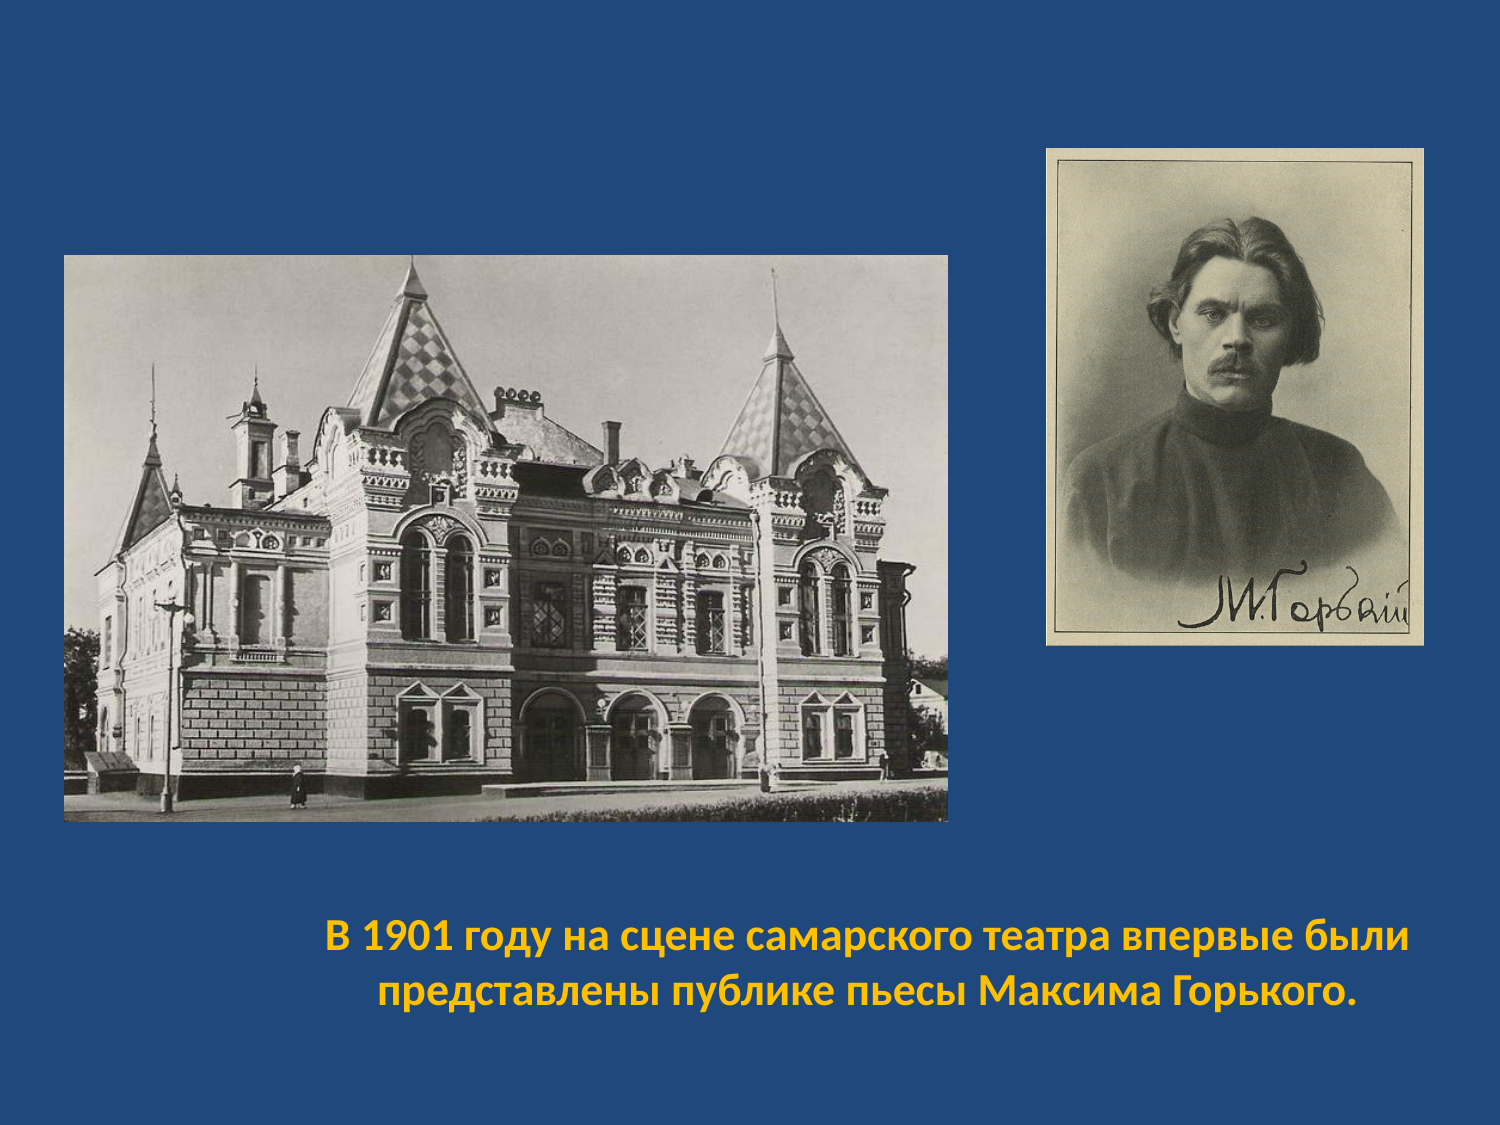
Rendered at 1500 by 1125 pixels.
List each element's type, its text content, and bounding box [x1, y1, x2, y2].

picture [64, 255, 948, 823]
text_box В 1901 году на сцене самарского театра впервые были представлены публике пьесы Максима Горького. [301, 896, 1435, 1022]
picture [1046, 148, 1424, 646]
